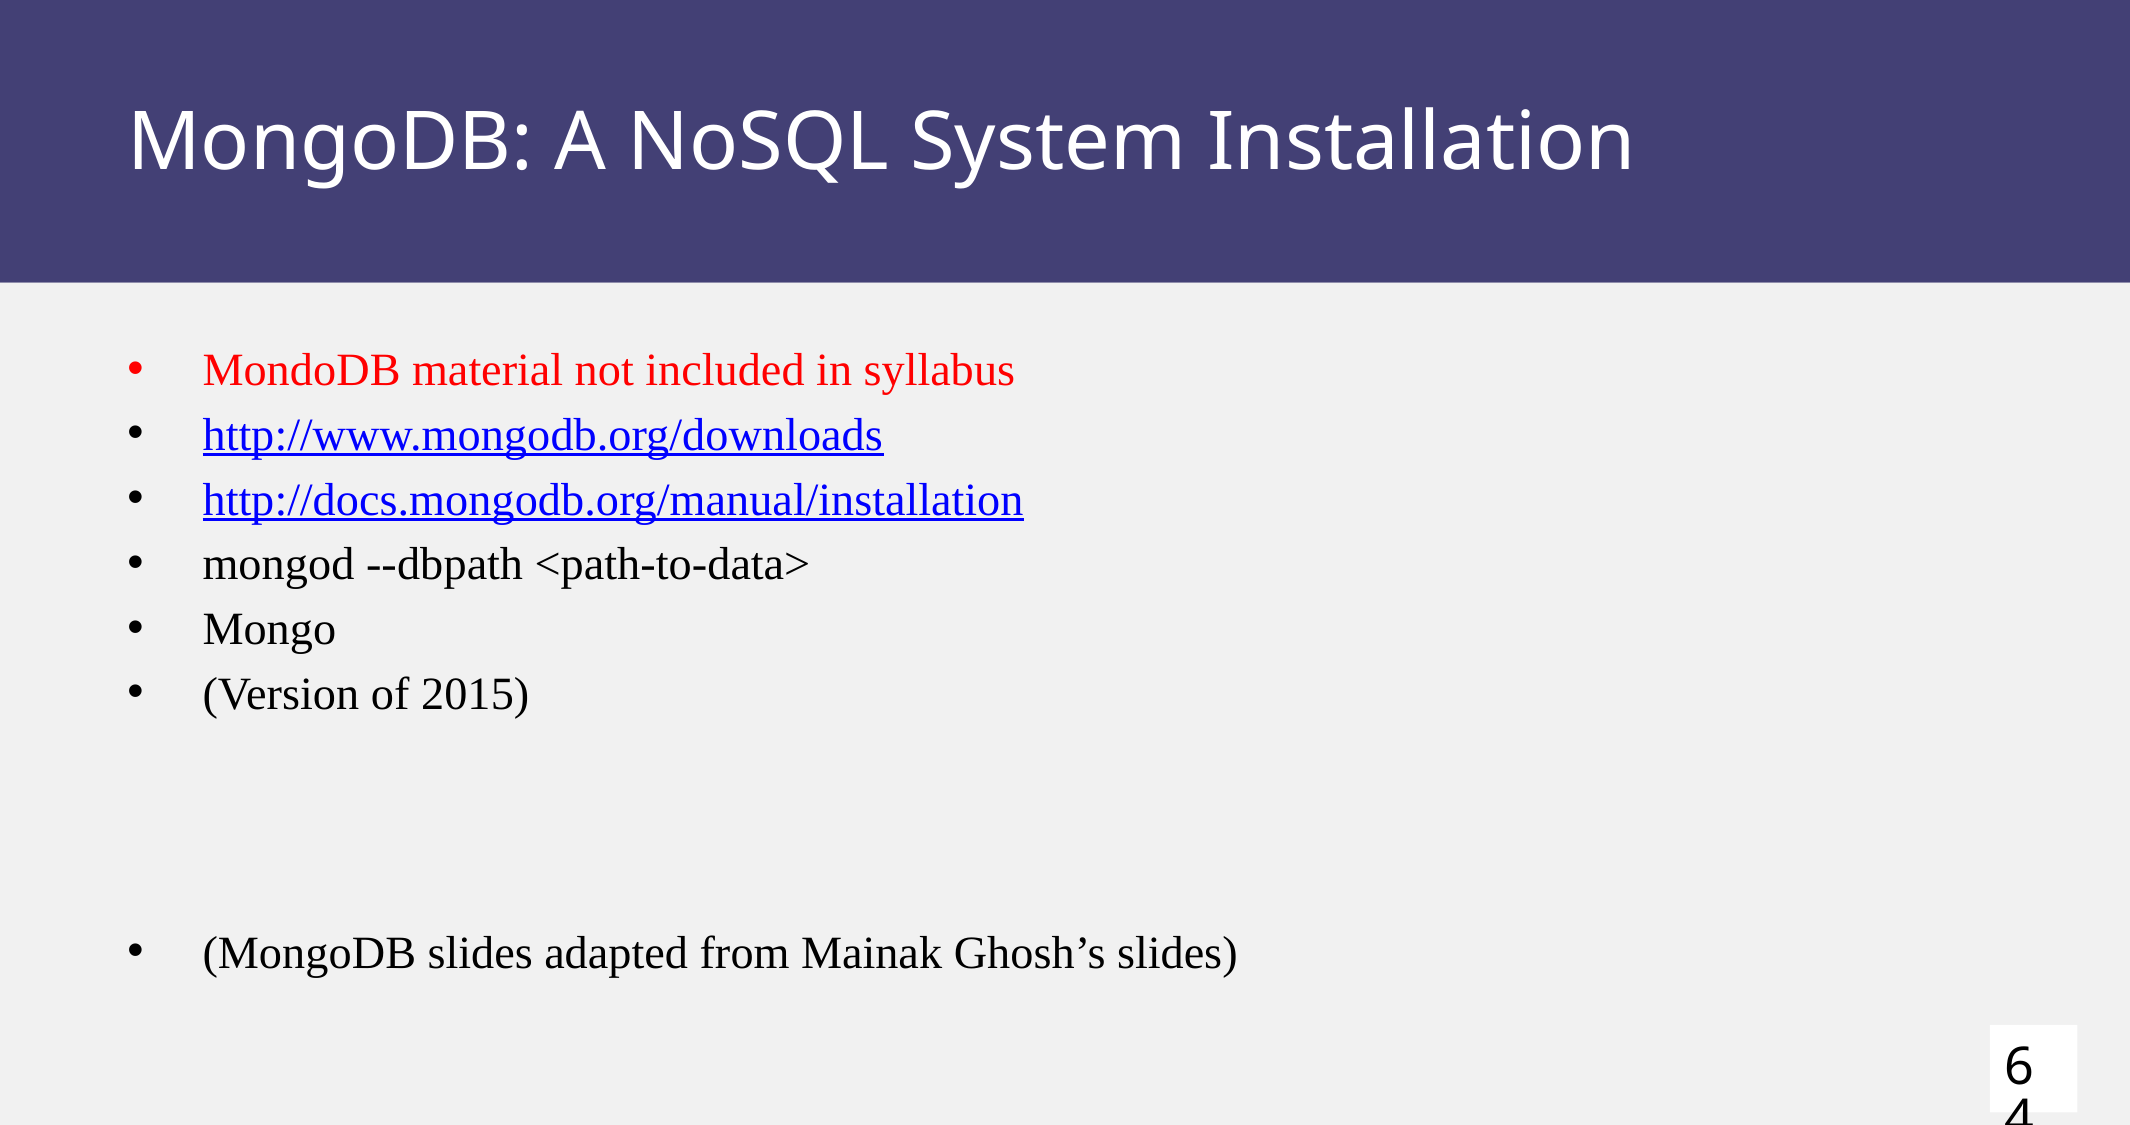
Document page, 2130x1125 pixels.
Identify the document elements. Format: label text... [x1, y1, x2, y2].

picture [0, 0, 2130, 1125]
list MondoDB material not included in syllabus http://www.mongodb.org/downloads http://docs.mongodb.org/manual/installation mongod --dbpath <path-to-data> Mongo (Version of 2015) (MongoDB slides adapted from Mainak Ghosh’s slides) [106, 329, 1261, 1030]
title MongoDB: A NoSQL System Installation [106, 45, 2059, 230]
text_box 64 [1989, 1024, 2078, 1113]
